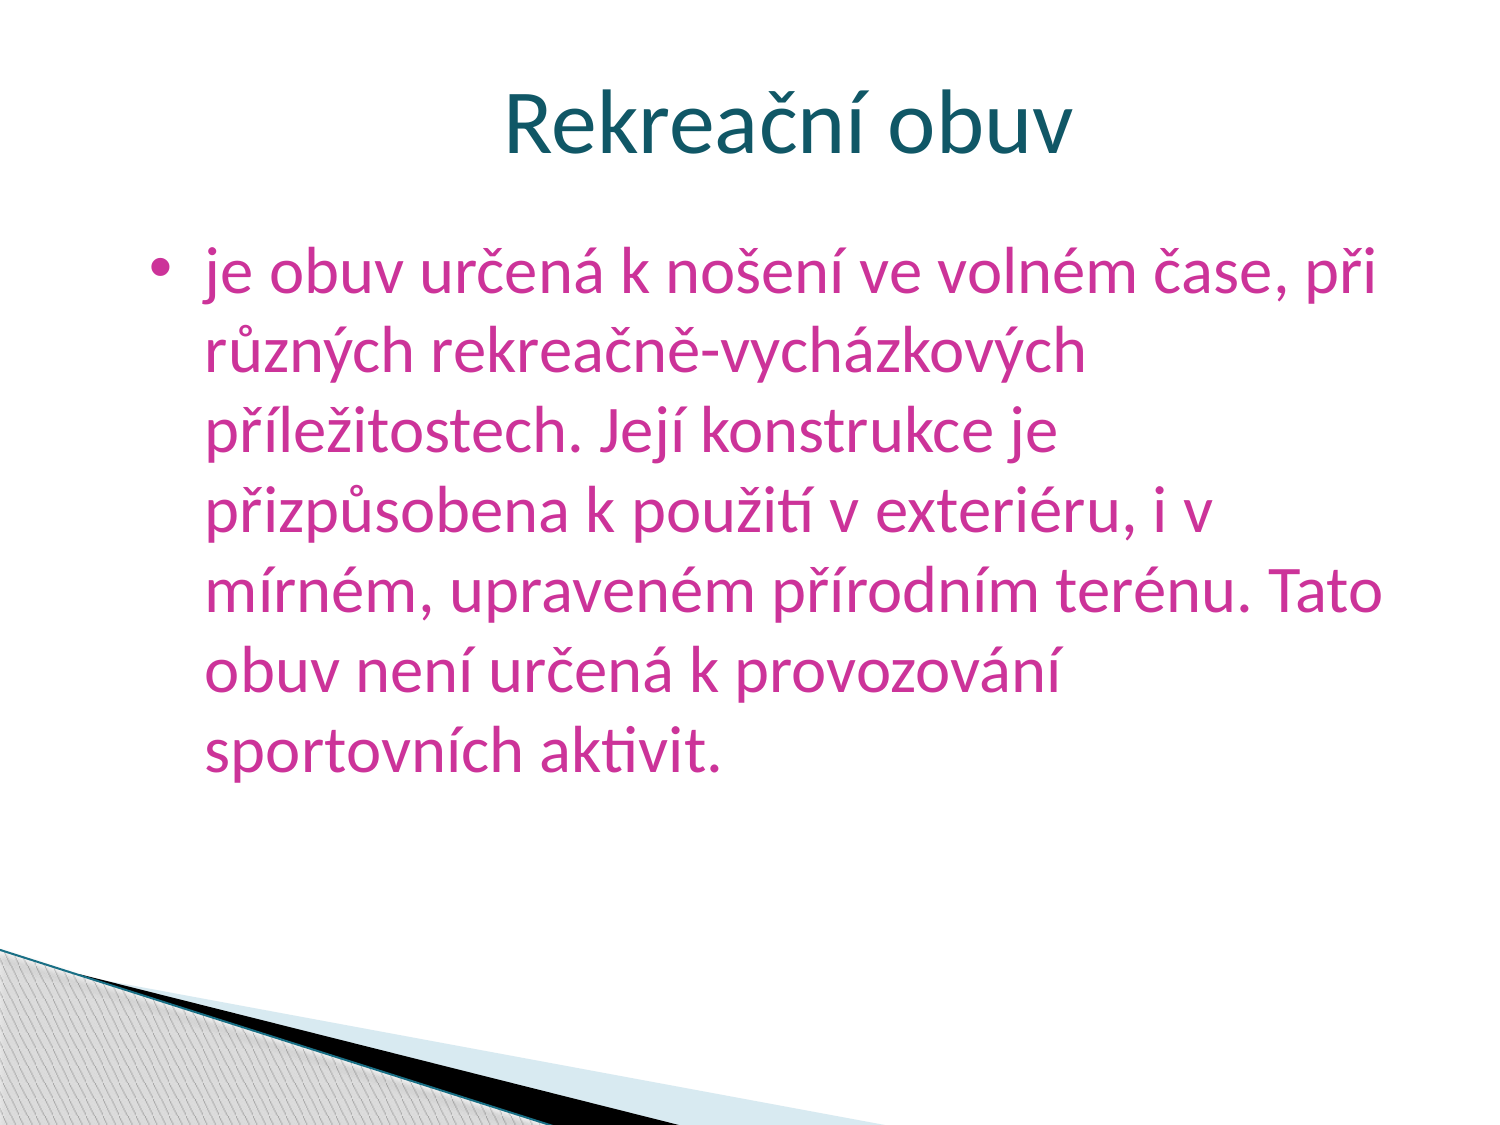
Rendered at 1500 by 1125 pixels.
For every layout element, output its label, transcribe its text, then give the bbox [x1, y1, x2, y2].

text_box je obuv určená k nošení ve volném čase, při různých rekreačně-vycházkových příležitostech. Její konstrukce je přizpůsobena k použití v exteriéru, i v mírném, upraveném přírodním terénu. Tato obuv není určená k provozování sportovních aktivit. [133, 218, 1405, 887]
text_box Rekreační obuv [171, 54, 1407, 180]
